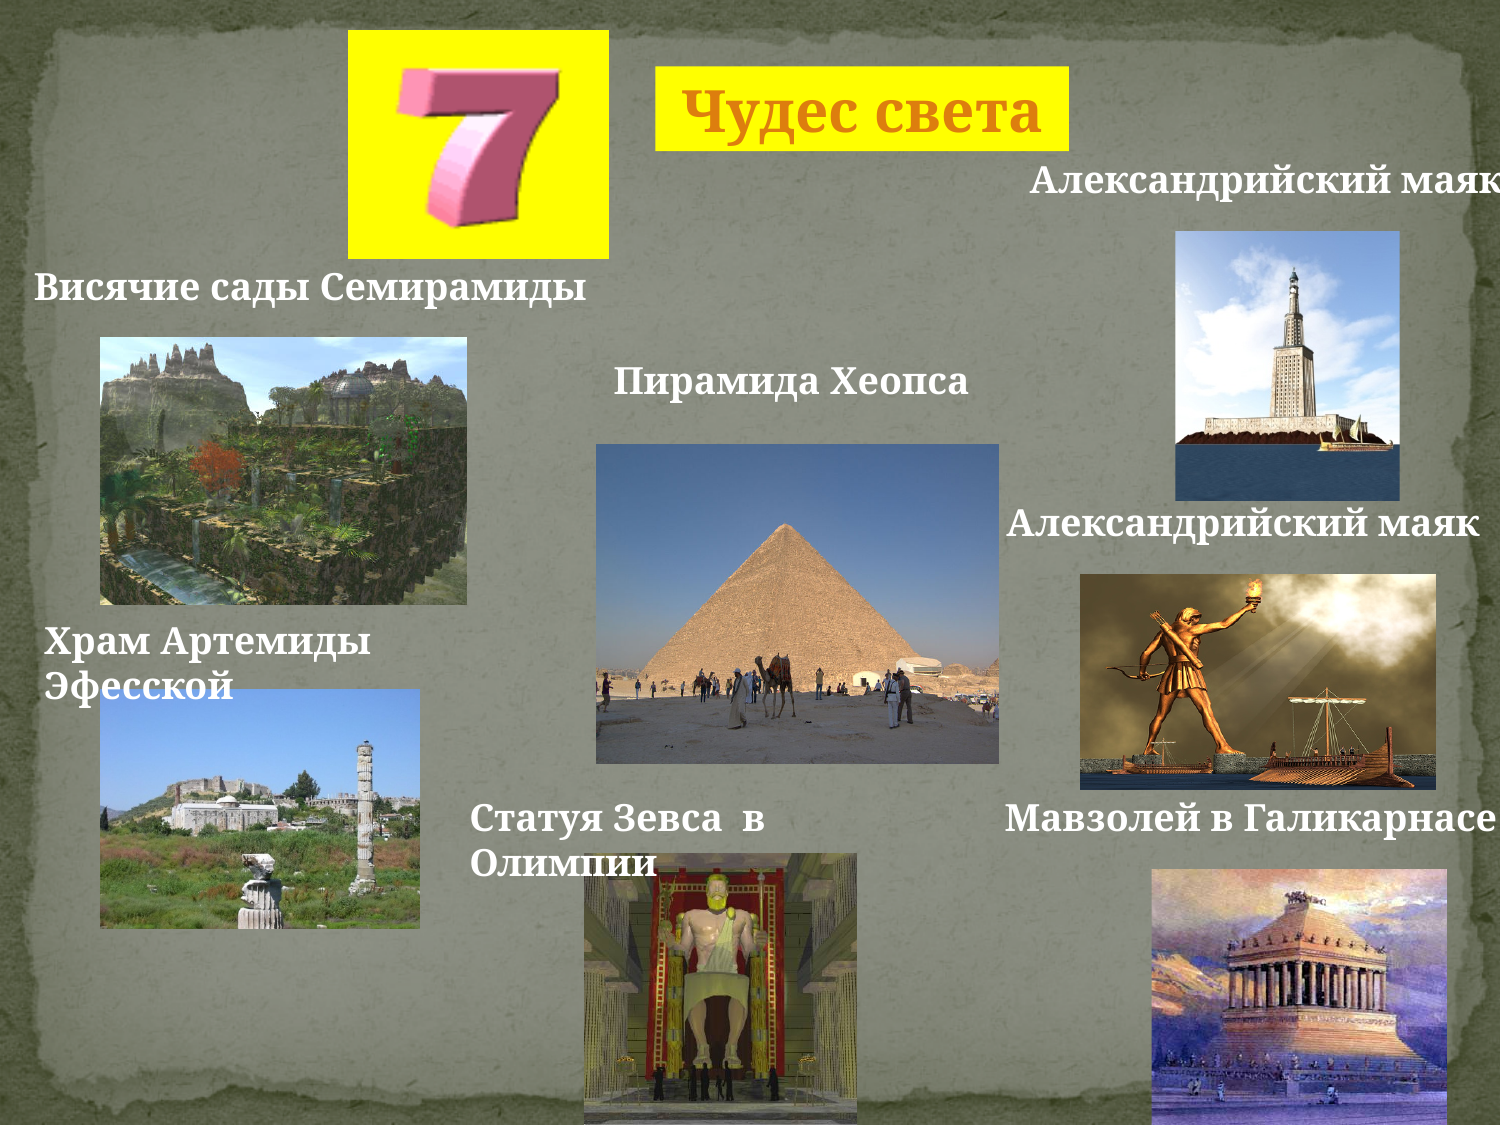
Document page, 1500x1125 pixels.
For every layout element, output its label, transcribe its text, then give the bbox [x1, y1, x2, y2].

picture [1151, 869, 1447, 1125]
text_box Чудес света [655, 66, 1069, 152]
picture [1080, 574, 1436, 789]
picture [100, 691, 420, 929]
picture [596, 444, 999, 764]
text_box Александрийский маяк [1014, 148, 1500, 209]
text_box Статуя Зевса в Олимпии [454, 786, 963, 892]
text_box Висячие сады Семирамиды [18, 255, 602, 316]
text_box Пирамида Хеопса [598, 349, 985, 410]
picture [584, 855, 857, 1125]
picture [100, 337, 467, 605]
text_box Храм Артемиды Эфесской [29, 609, 585, 715]
text_box Мавзолей в Галикарнасе [989, 786, 1500, 847]
picture [348, 30, 609, 259]
picture [1175, 231, 1400, 500]
text_box Александрийский маяк [1008, 491, 1495, 552]
